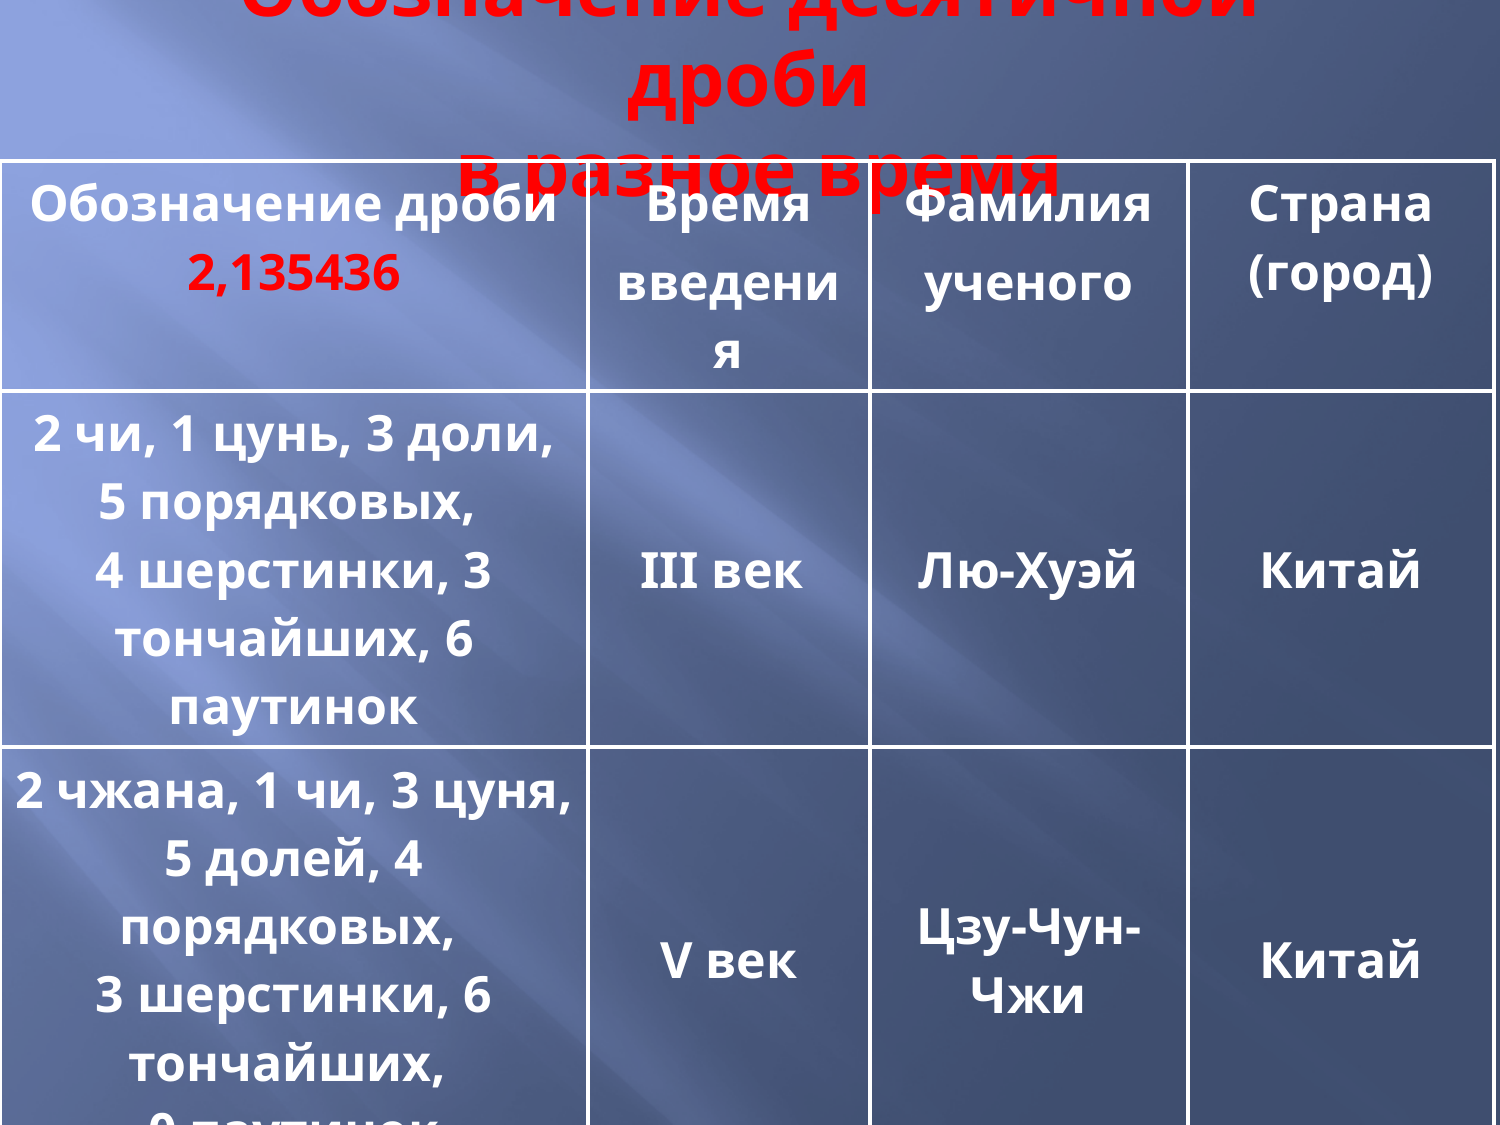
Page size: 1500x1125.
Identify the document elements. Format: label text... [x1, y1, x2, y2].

table_header Фамилия ученого [872, 163, 1186, 389]
table_header Время введения [590, 163, 868, 389]
table_cell Цзу-Чун-Чжи [872, 749, 1186, 1125]
table_cell Лю-Хуэй [872, 393, 1186, 745]
table_cell 2 чи, 1 цунь, 3 доли, 5 порядковых, 4 шерстинки, 3 тончайших, 6 паутинок [2, 393, 586, 745]
table_cell III век [590, 393, 868, 745]
table_cell 2 чжана, 1 чи, 3 цуня, 5 долей, 4 порядковых, 3 шерстинки, 6 тончайших, 0 паутинок [2, 749, 586, 1125]
title Обозначение десятичной дроби в разное время [112, 0, 1388, 154]
table_cell Китай [1190, 393, 1492, 745]
table_cell Китай [1190, 749, 1492, 1125]
table_cell V век [590, 749, 868, 1125]
table_header Страна (город) [1190, 163, 1492, 389]
table_header Обозначение дроби 2,135436 [2, 163, 586, 389]
